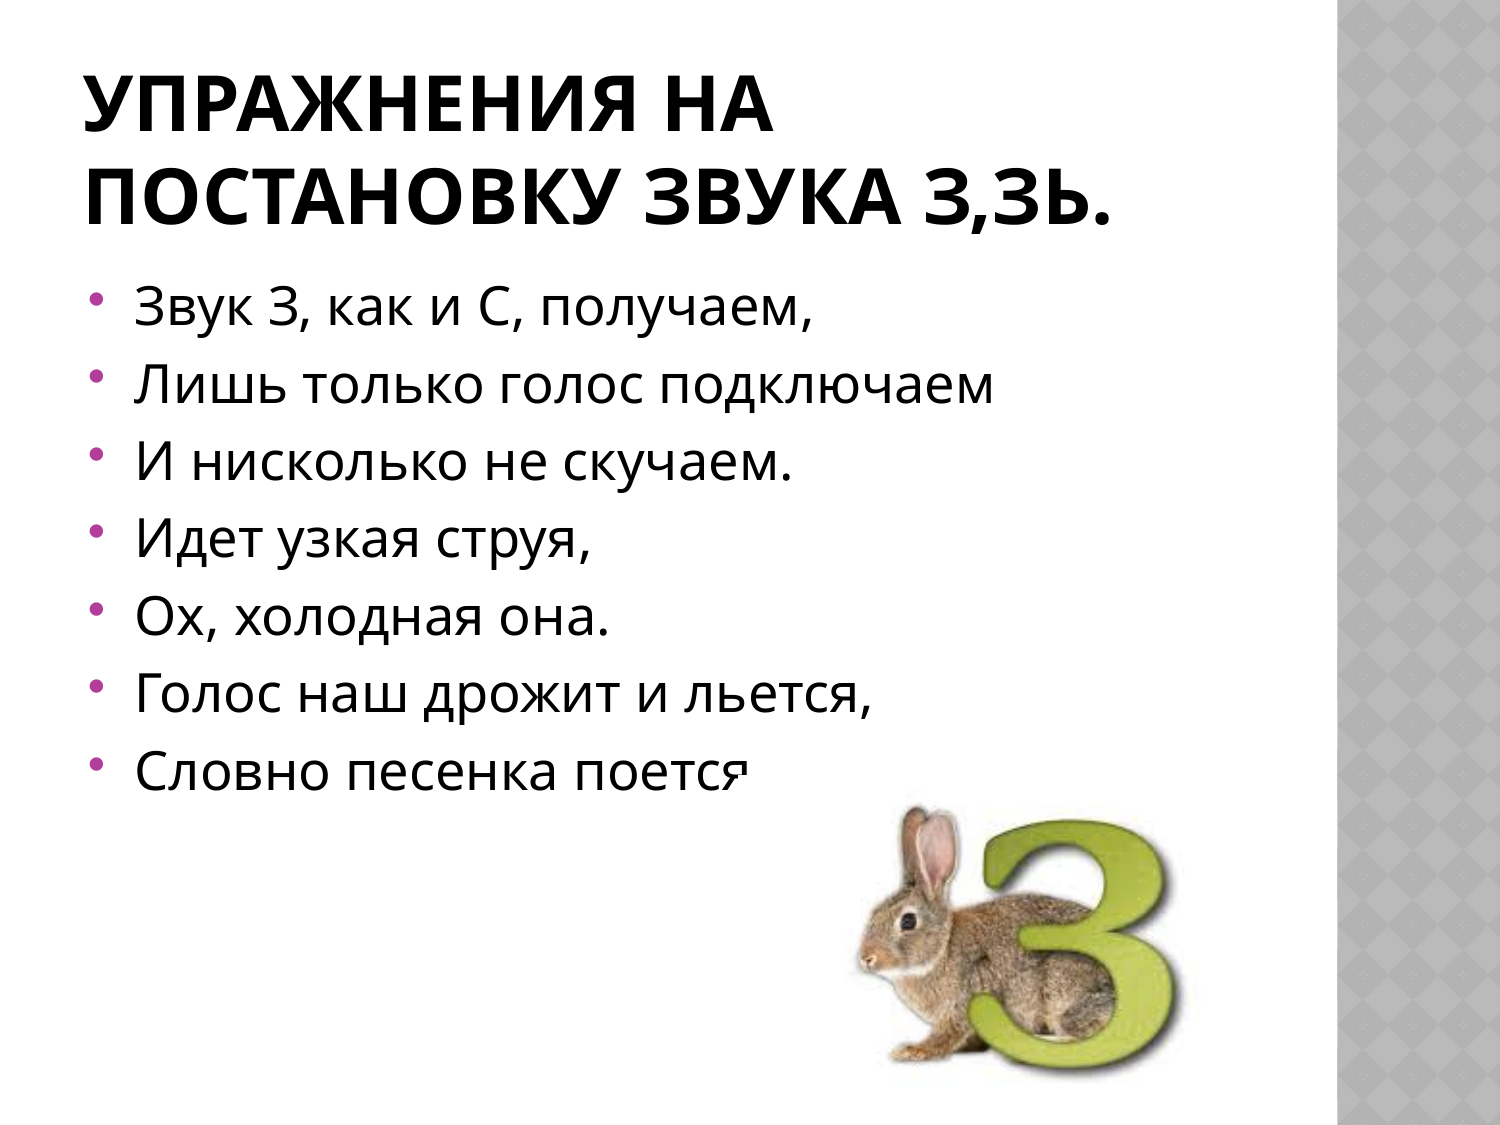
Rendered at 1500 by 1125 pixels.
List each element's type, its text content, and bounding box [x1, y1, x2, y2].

picture [737, 774, 1331, 1091]
title Упражнения на постановку звука З,ЗЬ. [75, 52, 1263, 240]
list Звук З, как и С, получаем, Лишь только голос подключаем И нисколько не скучаем. Идет узкая струя, Ох, холодная она. Голос наш дрожит и льется, Словно песенка поется. [75, 264, 1263, 1059]
